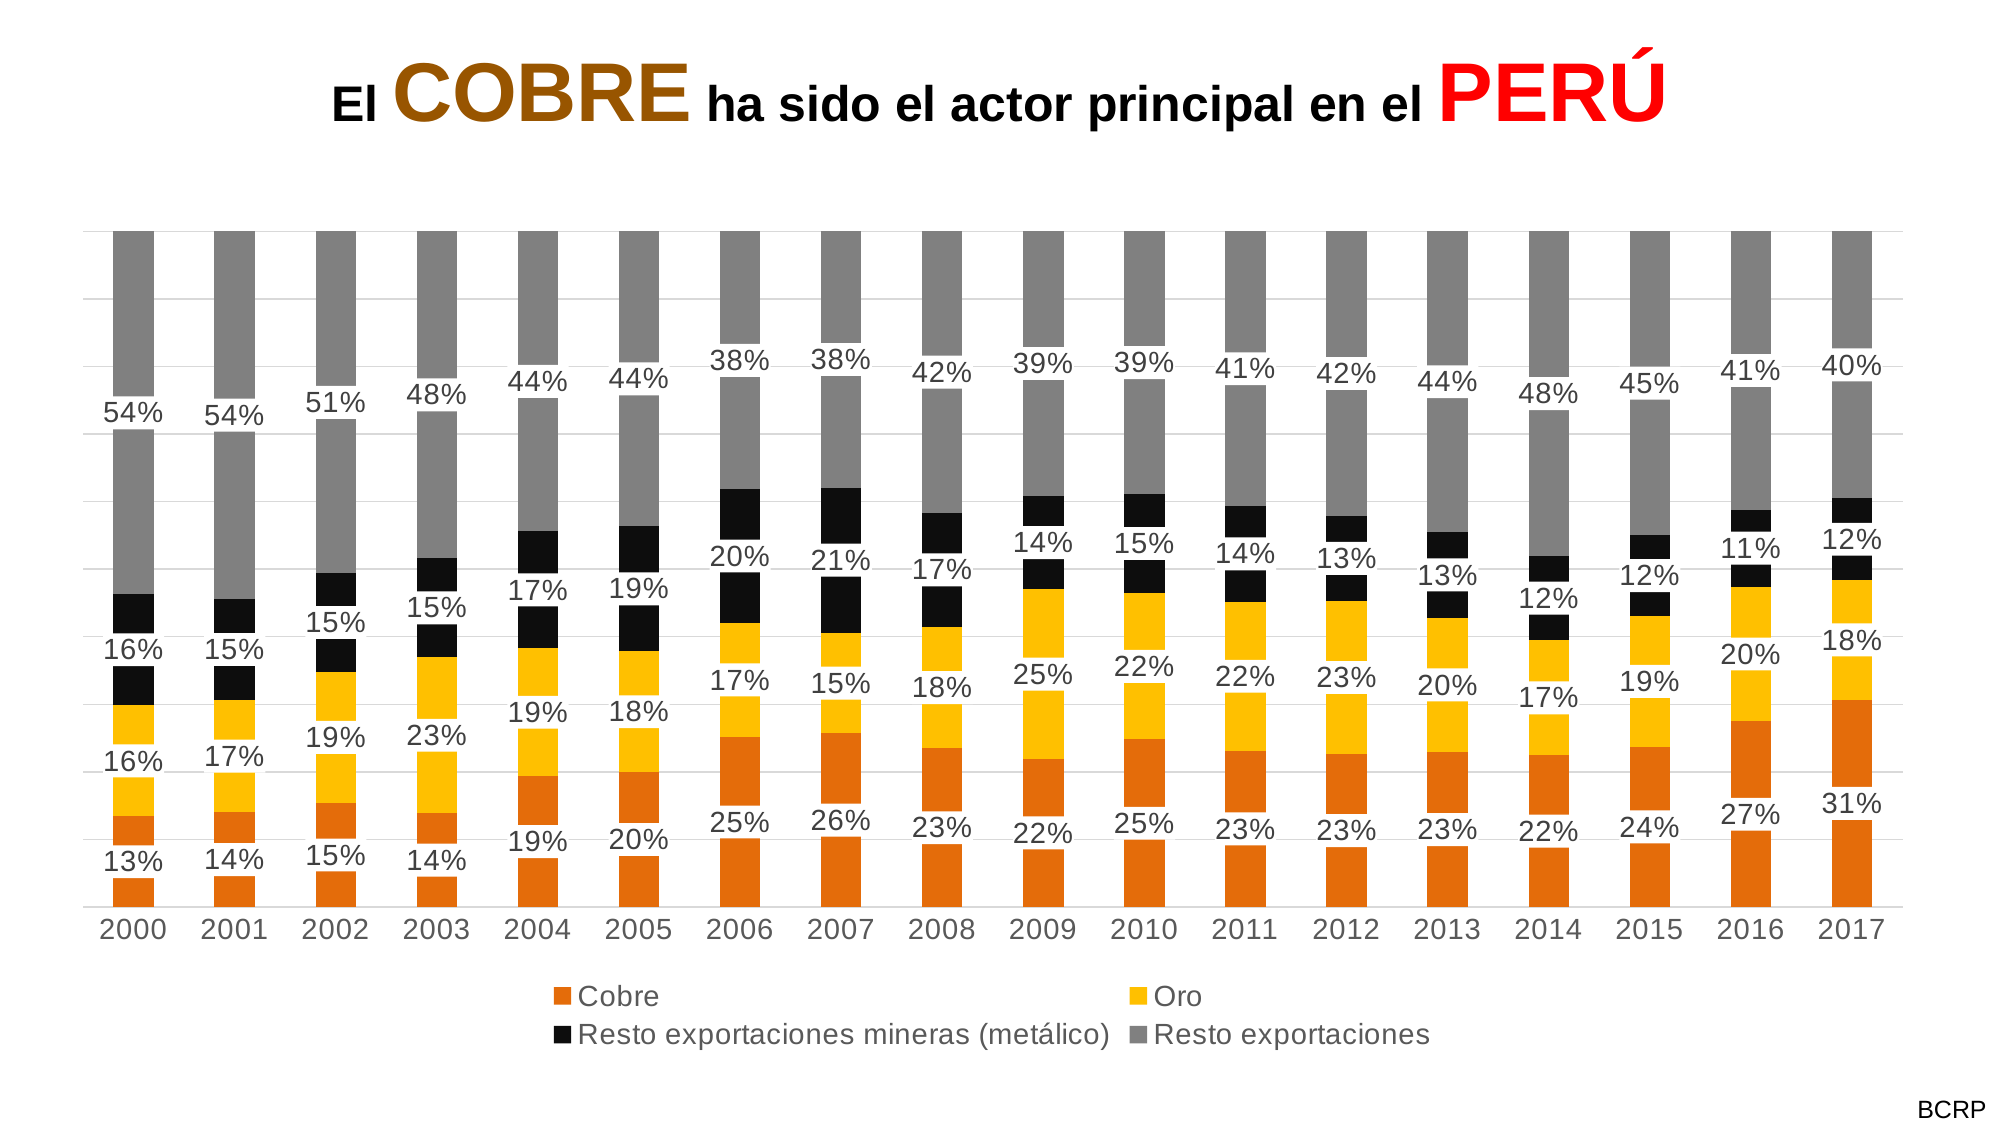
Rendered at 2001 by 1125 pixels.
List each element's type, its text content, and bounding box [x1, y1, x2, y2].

chart [45, 214, 1941, 1058]
text_box El COBRE ha sido el actor principal en el PERÚ [276, 19, 1724, 158]
text_box BCRP [1873, 1081, 2000, 1125]
